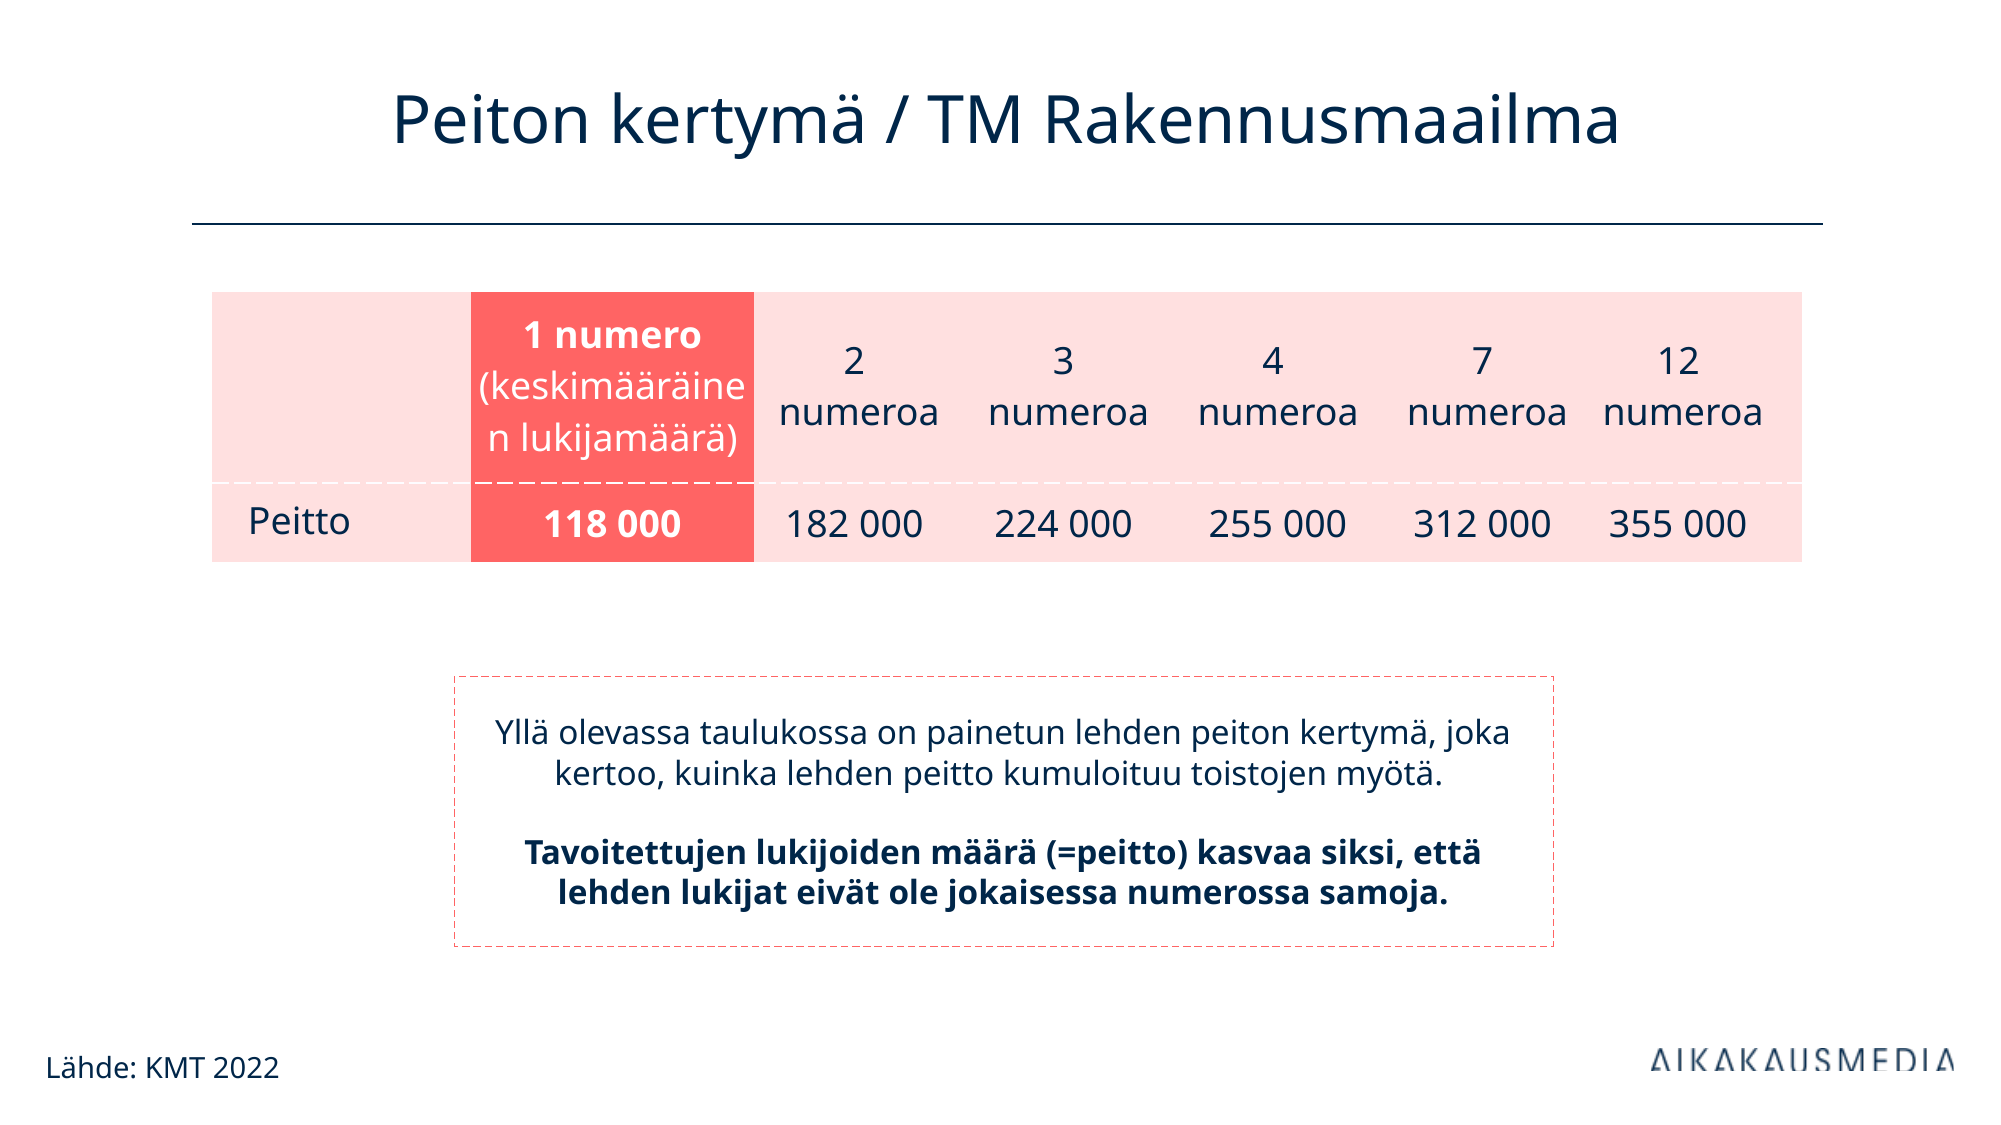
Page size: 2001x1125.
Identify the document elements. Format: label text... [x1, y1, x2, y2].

table_header 1 numero (keskimääräinen lukijamäärä) [471, 292, 754, 483]
table_header 7 numeroa [1383, 292, 1592, 483]
table_cell 312 000 [1383, 483, 1592, 562]
table_cell 182 000 [754, 483, 964, 562]
table_header 12 numeroa [1592, 292, 1802, 483]
table_cell 355 000 [1592, 483, 1802, 562]
table_cell Peitto [212, 483, 471, 562]
table_cell 255 000 [1173, 483, 1383, 562]
title Peiton kertymä / TM Rakennusmaailma [191, 20, 1823, 225]
table_header 2 numeroa [754, 292, 964, 483]
table_header 3 numeroa [964, 292, 1173, 483]
table_header 4 numeroa [1173, 292, 1383, 483]
table_cell 224 000 [964, 483, 1173, 562]
text_box Lähde: KMT 2022 [30, 1035, 354, 1090]
table_header [212, 292, 471, 483]
table_cell 118 000 [471, 483, 754, 562]
text_box Yllä olevassa taulukossa on painetun lehden peiton kertymä, joka kertoo, kuinka lehden peitto kumuloituu toistojen myötä. Tavoitettujen lukijoiden määrä (=peitto) kasvaa siksi, että lehden lukijat eivät ole jokaisessa numerossa samoja. [454, 676, 1554, 947]
